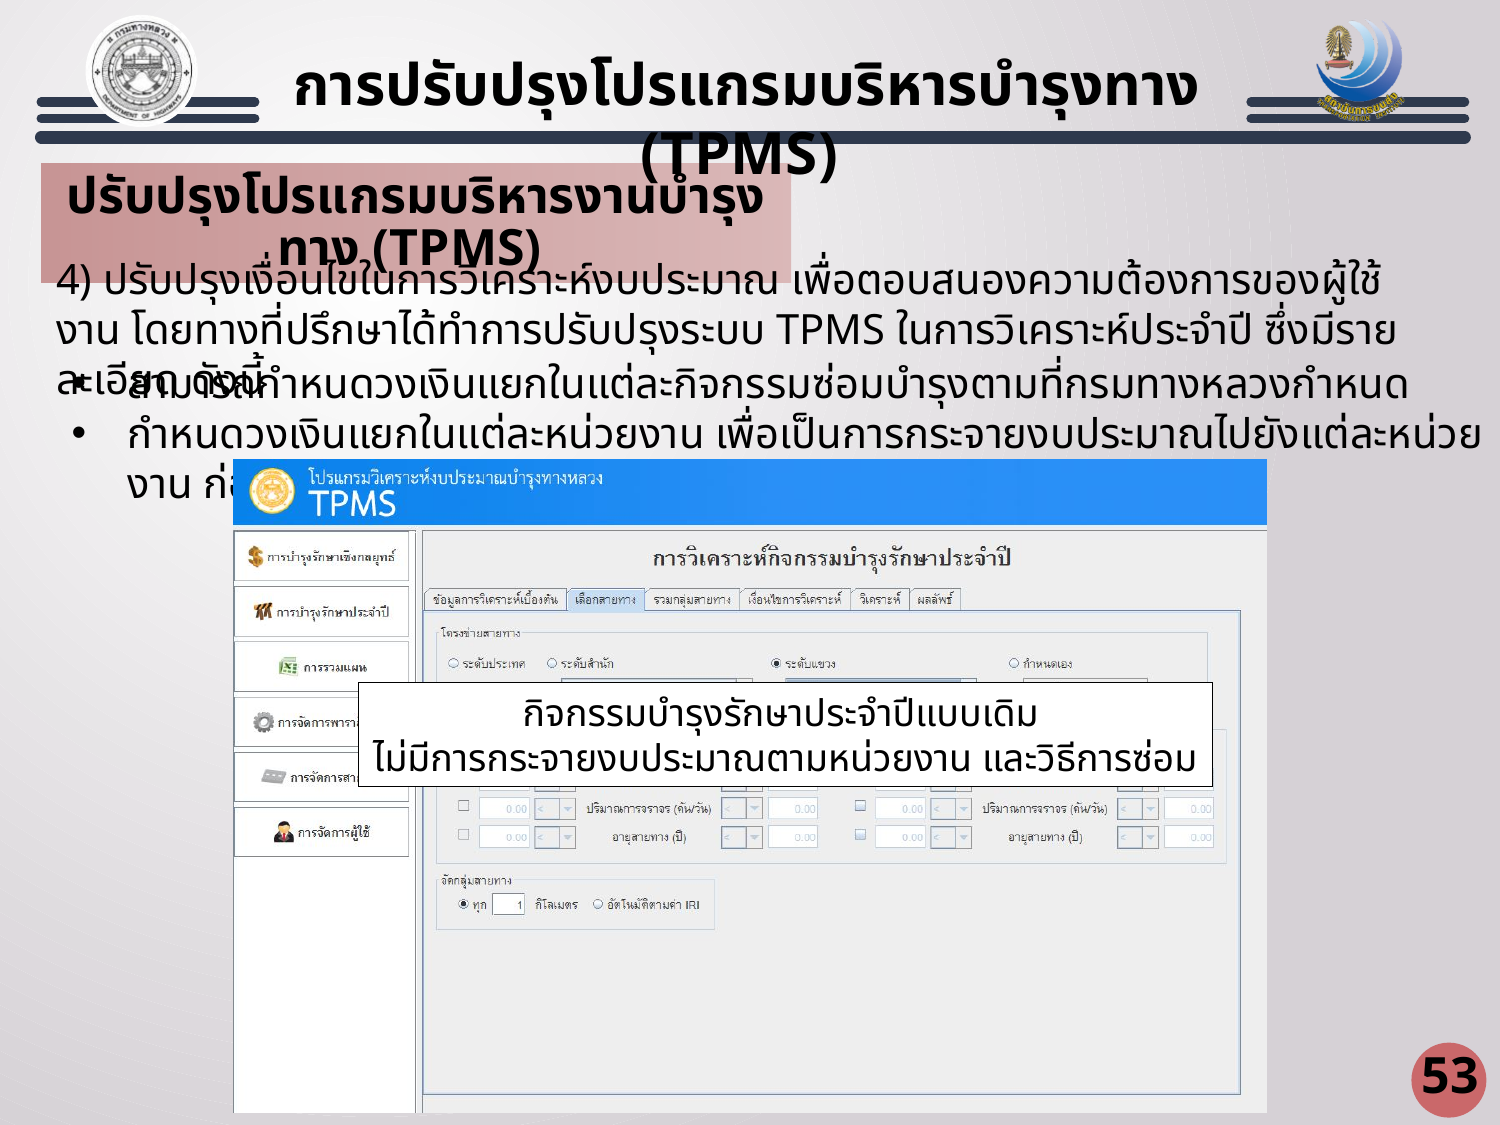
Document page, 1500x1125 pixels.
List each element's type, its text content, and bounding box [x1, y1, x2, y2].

text_box 4) ปรับปรุงเงื่อนไขในการวิเคราะห์งบประมาณ เพื่อตอบสนองความต้องการของผู้ใช้งาน โดยทางที่ปรึกษาได้ทำการปรับปรุงระบบ TPMS ในการวิเคราะห์ประจำปี ซึ่งมีรายละเอียด ดังนี้ [41, 245, 1459, 411]
picture [233, 459, 1267, 1113]
text_box การปรับปรุงโปรแกรมบริหารบำรุงทาง (TPMS) [191, 39, 1302, 195]
text_box สามารถกำหนดวงเงินแยกในแต่ละกิจกรรมซ่อมบำรุงตามที่กรมทางหลวงกำหนด กำหนดวงเงินแยกในแต่ละหน่วยงาน เพื่อเป็นการกระจายงบประมาณไปยังแต่ละหน่วยงาน ก่อนทำการวิเคราะห์ [56, 349, 1500, 515]
picture [1279, 14, 1437, 128]
text_box ปรับปรุงโปรแกรมบริหารงานบำรุงทาง (TPMS) [41, 163, 792, 245]
picture [85, 14, 191, 128]
